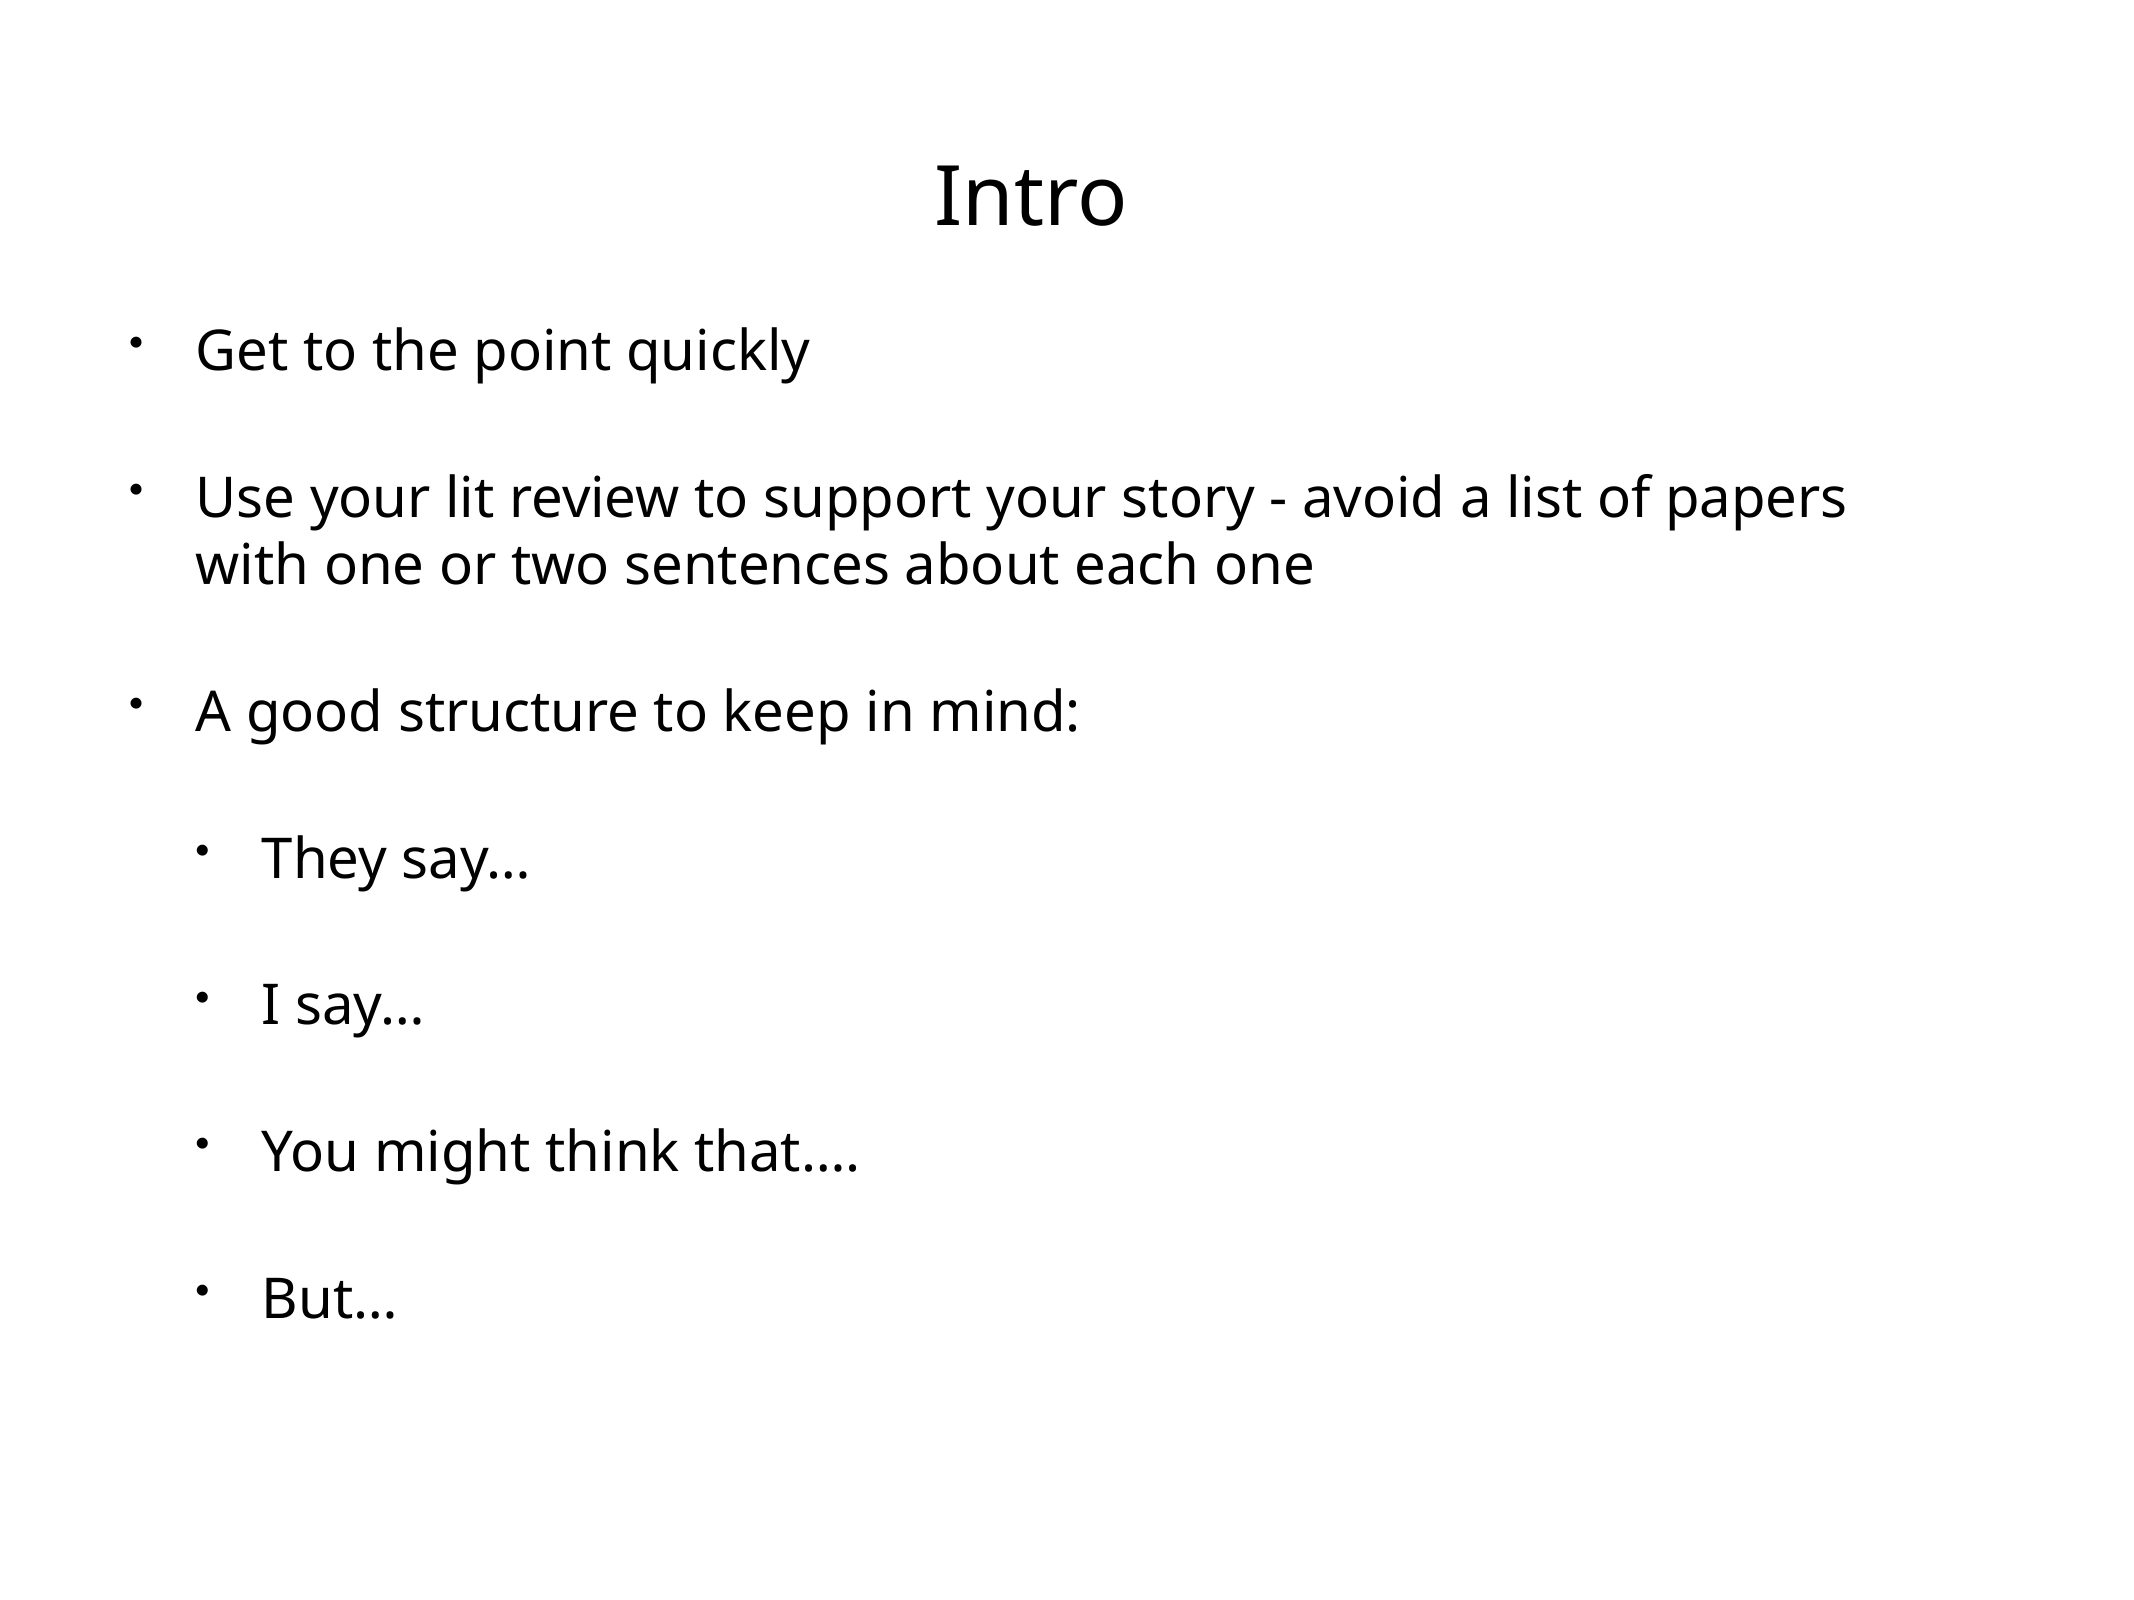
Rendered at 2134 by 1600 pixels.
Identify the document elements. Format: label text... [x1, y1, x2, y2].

title Intro [120, 14, 1943, 305]
list Get to the point quickly Use your lit review to support your story - avoid a list of papers with one or two sentences about each one A good structure to keep in mind: They say… I say… You might think that…. But… [120, 305, 1943, 1339]
